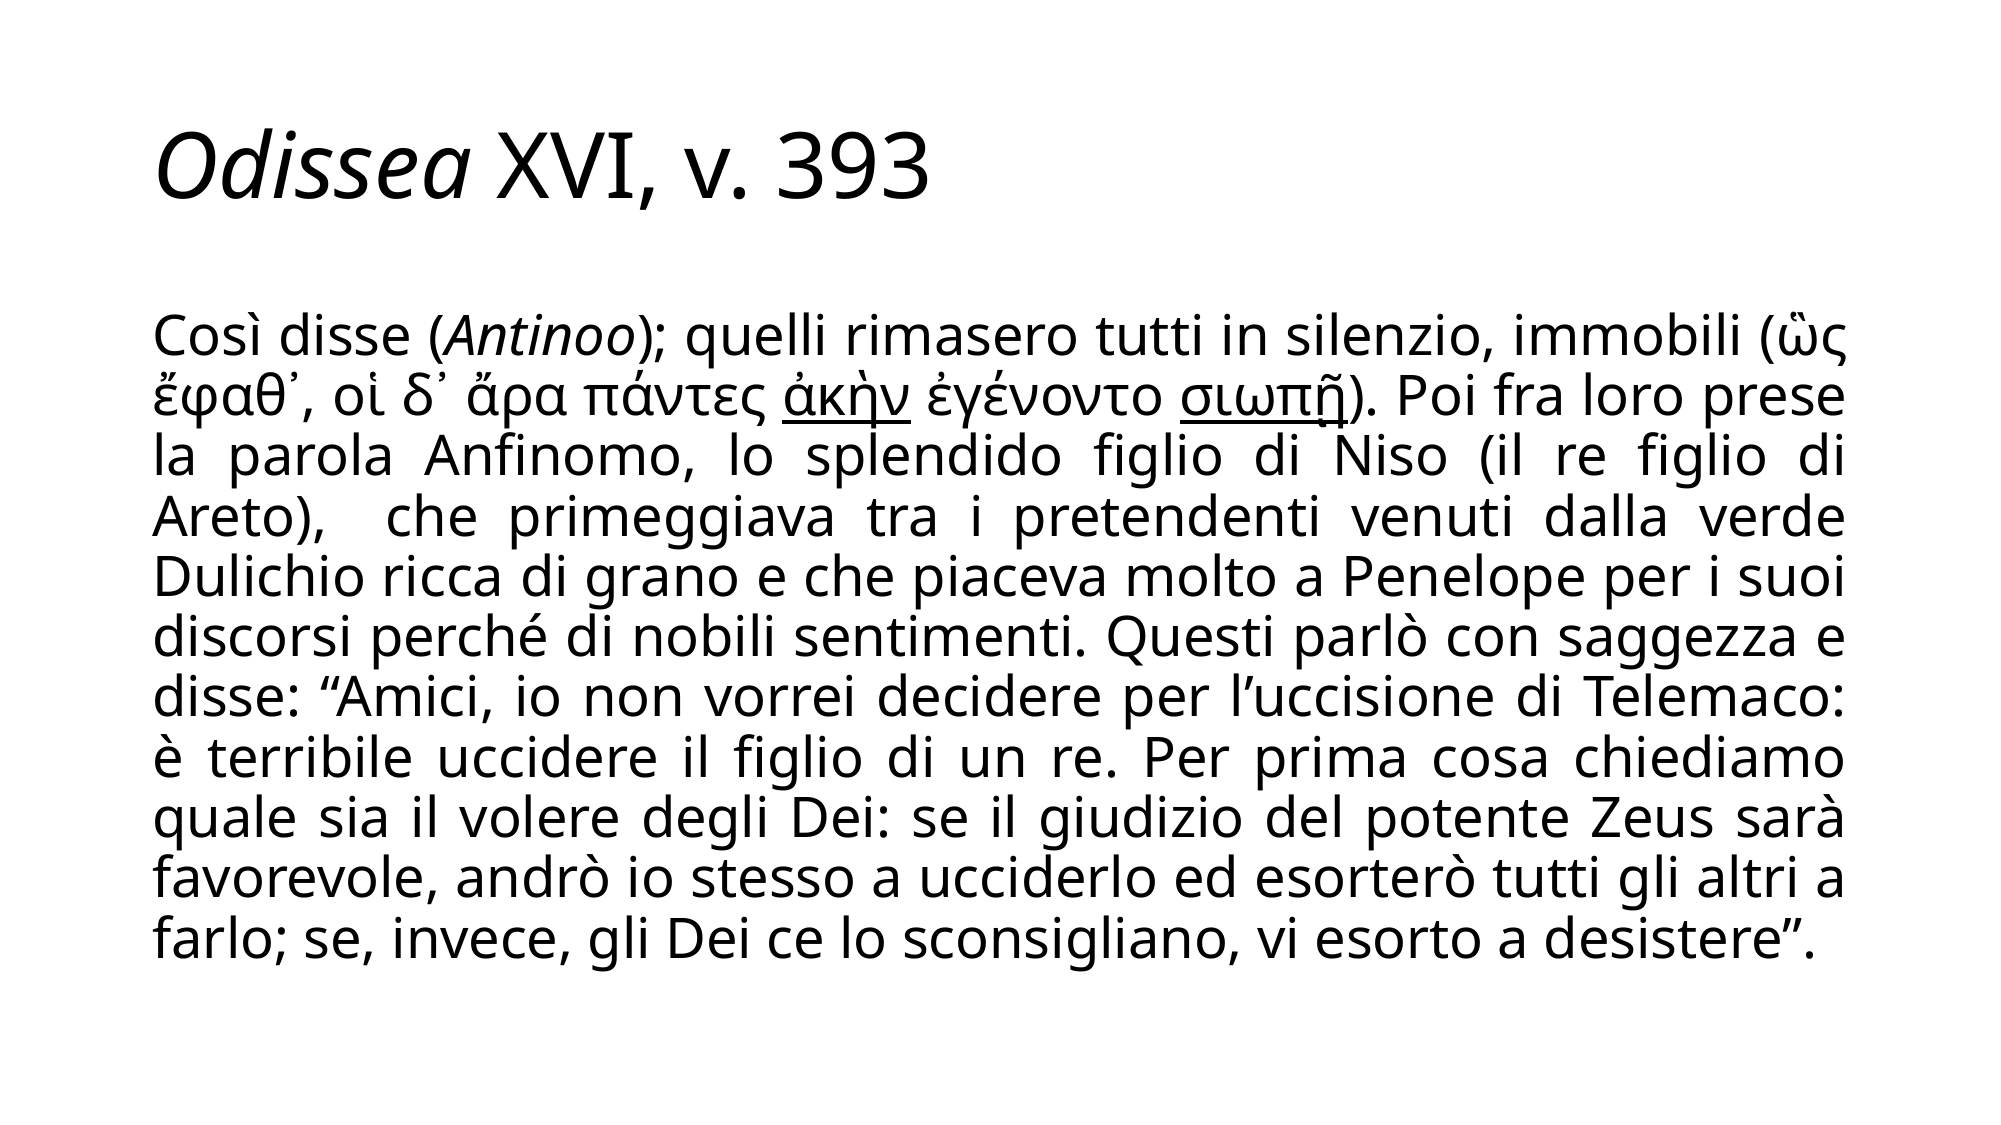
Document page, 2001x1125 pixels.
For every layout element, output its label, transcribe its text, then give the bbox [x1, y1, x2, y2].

title Odissea XVI, v. 393 [137, 59, 1863, 278]
list Così disse (Antinoo); quelli rimasero tutti in silenzio, immobili (ὣς ἔφαθ᾽, οἱ δ᾽ ἄρα πάντες ἀκὴν ἐγένοντο σιωπῇ). Poi fra loro prese la parola Anfinomo, lo splendido figlio di Niso (il re figlio di Areto), che primeggiava tra i pretendenti venuti dalla verde Dulichio ricca di grano e che piaceva molto a Penelope per i suoi discorsi perché di nobili sentimenti. Questi parlò con saggezza e disse: “Amici, io non vorrei decidere per l’uccisione di Telemaco: è terribile uccidere il figlio di un re. Per prima cosa chiediamo quale sia il volere degli Dei: se il giudizio del potente Zeus sarà favorevole, andrò io stesso a ucciderlo ed esorterò tutti gli altri a farlo; se, invece, gli Dei ce lo sconsigliano, vi esorto a desistere”. [137, 299, 1863, 1014]
